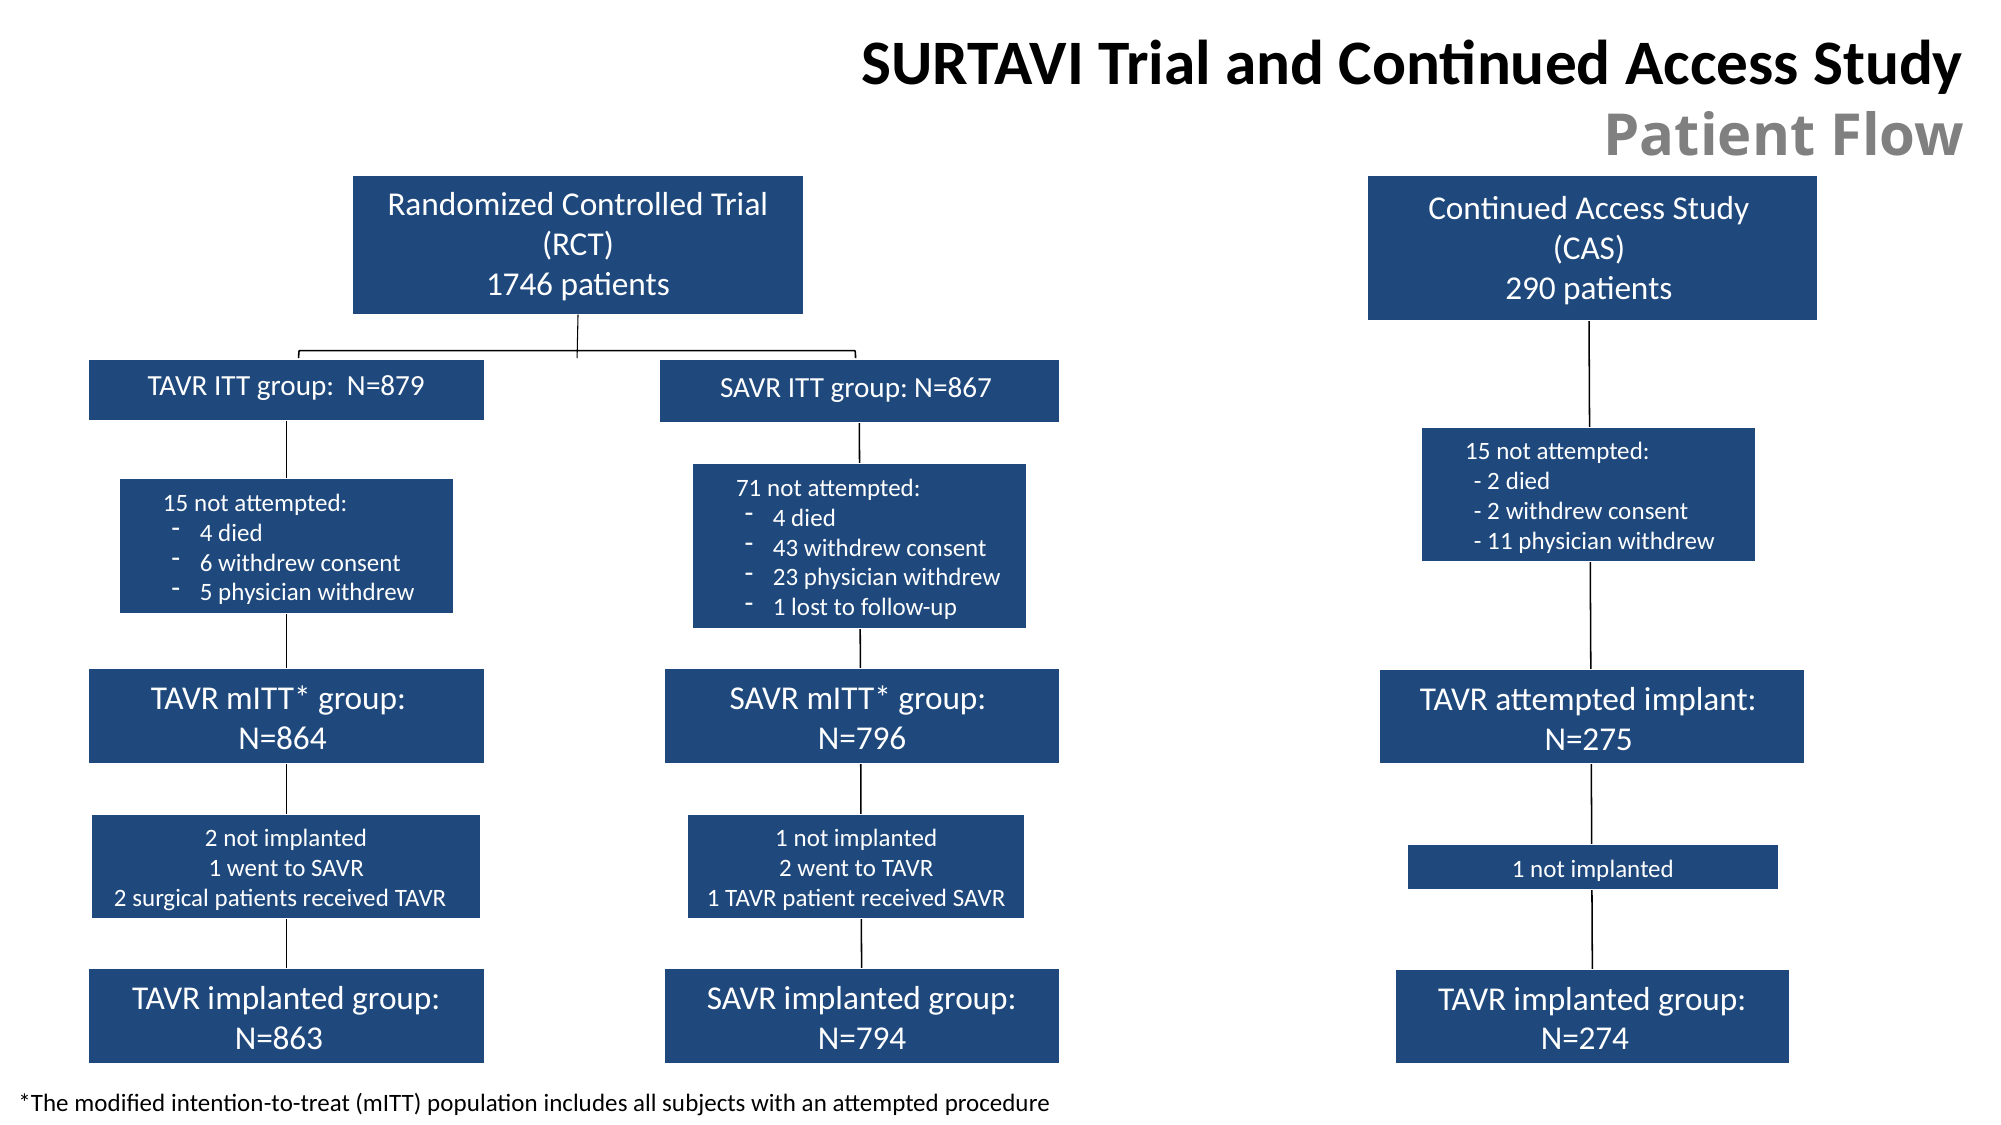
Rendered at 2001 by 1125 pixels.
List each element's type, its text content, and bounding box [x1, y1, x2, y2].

text_box [352, 310, 804, 315]
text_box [88, 350, 1060, 1065]
text_box *The modified intention-to-treat (mITT) population includes all subjects with an attempted procedure [3, 1079, 1073, 1125]
text_box Randomized Controlled Trial (RCT) 1746 patients [352, 174, 804, 310]
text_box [1367, 175, 1818, 1065]
text_box SURTAVI Trial and Continued Access Study Patient Flow [561, 12, 1980, 175]
